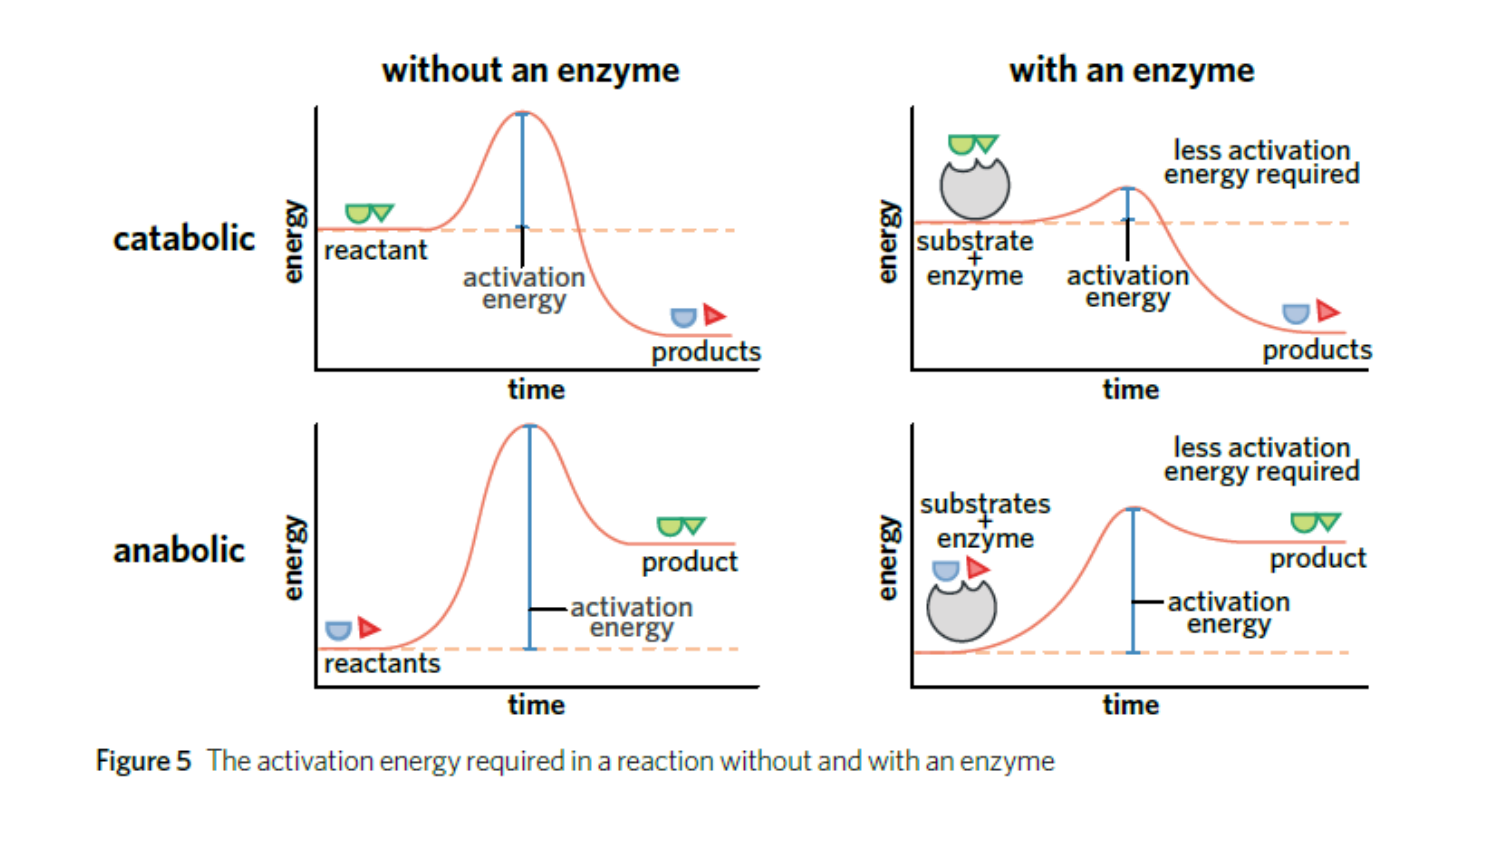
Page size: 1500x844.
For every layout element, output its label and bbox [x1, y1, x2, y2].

picture [74, 22, 1427, 807]
